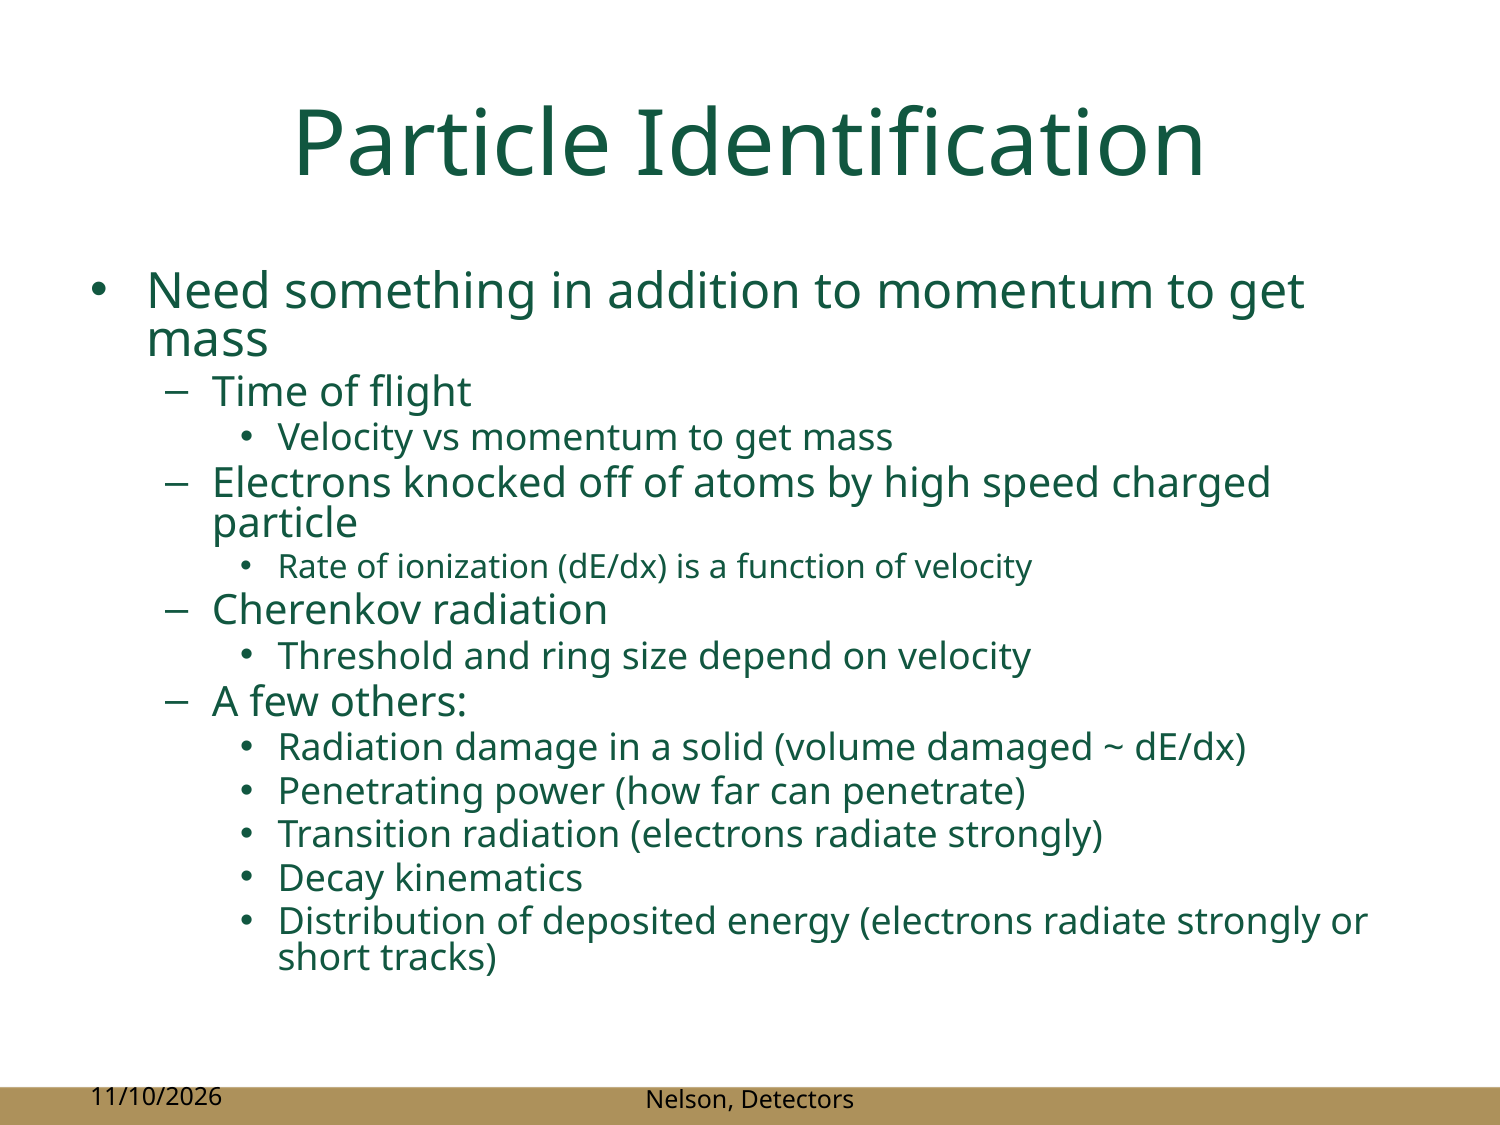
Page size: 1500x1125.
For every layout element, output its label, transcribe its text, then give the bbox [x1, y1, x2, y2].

footer Nelson, Detectors [512, 1073, 988, 1124]
picture [0, 0, 1500, 1125]
title Particle Identification [75, 45, 1425, 233]
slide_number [75, 1071, 425, 1124]
list Need something in addition to momentum to get mass Time of flight Velocity vs momentum to get mass Electrons knocked off of atoms by high speed charged particle Rate of ionization (dE/dx) is a function of velocity Cherenkov radiation Threshold and ring size depend on velocity A few others: Radiation damage in a solid (volume damaged ~ dE/dx) Penetrating power (how far can penetrate) Transition radiation (electrons radiate strongly) Decay kinematics Distribution of deposited energy (electrons radiate strongly or short tracks) [75, 262, 1425, 1005]
